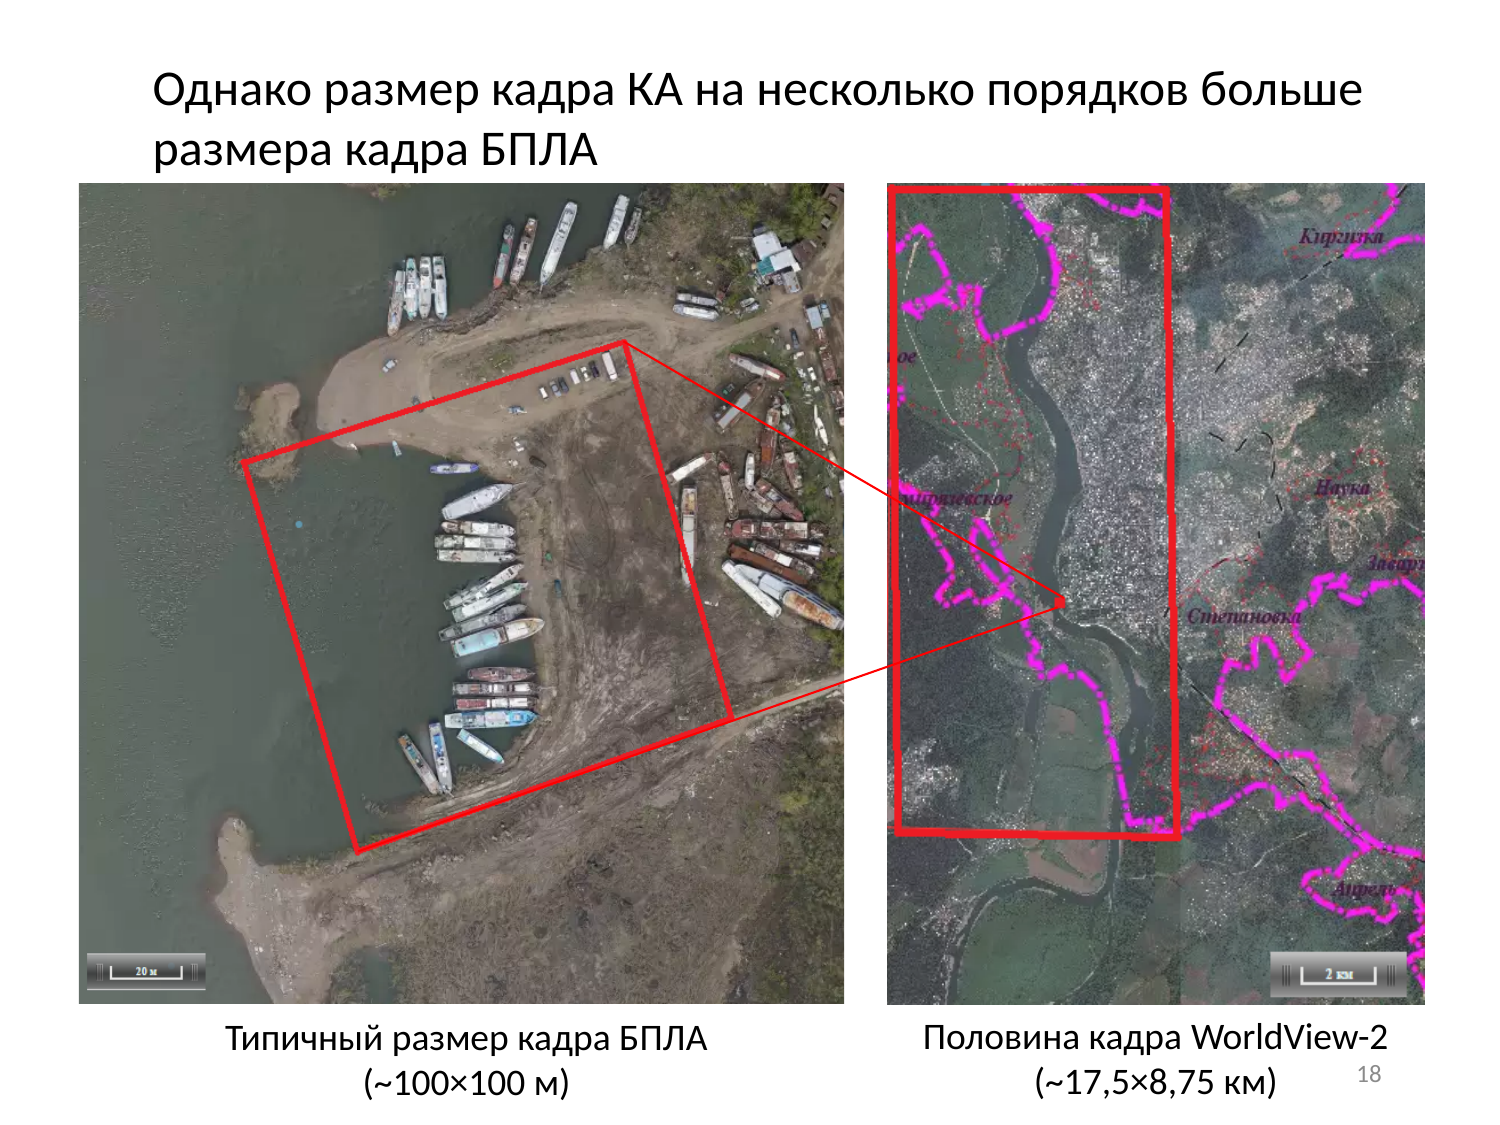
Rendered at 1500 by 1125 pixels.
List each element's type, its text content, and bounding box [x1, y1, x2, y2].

text_box Половина кадра WorldView-2 (~17,5×8,75 км) [886, 1005, 1425, 1110]
text_box Типичный размер кадра БПЛА (~100×100 м) [138, 1005, 795, 1111]
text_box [78, 183, 1425, 1005]
text_box Однако размер кадра КА на несколько порядков больше размера кадра БПЛА [137, 47, 1452, 183]
slide_number 18 [1059, 1042, 1397, 1103]
